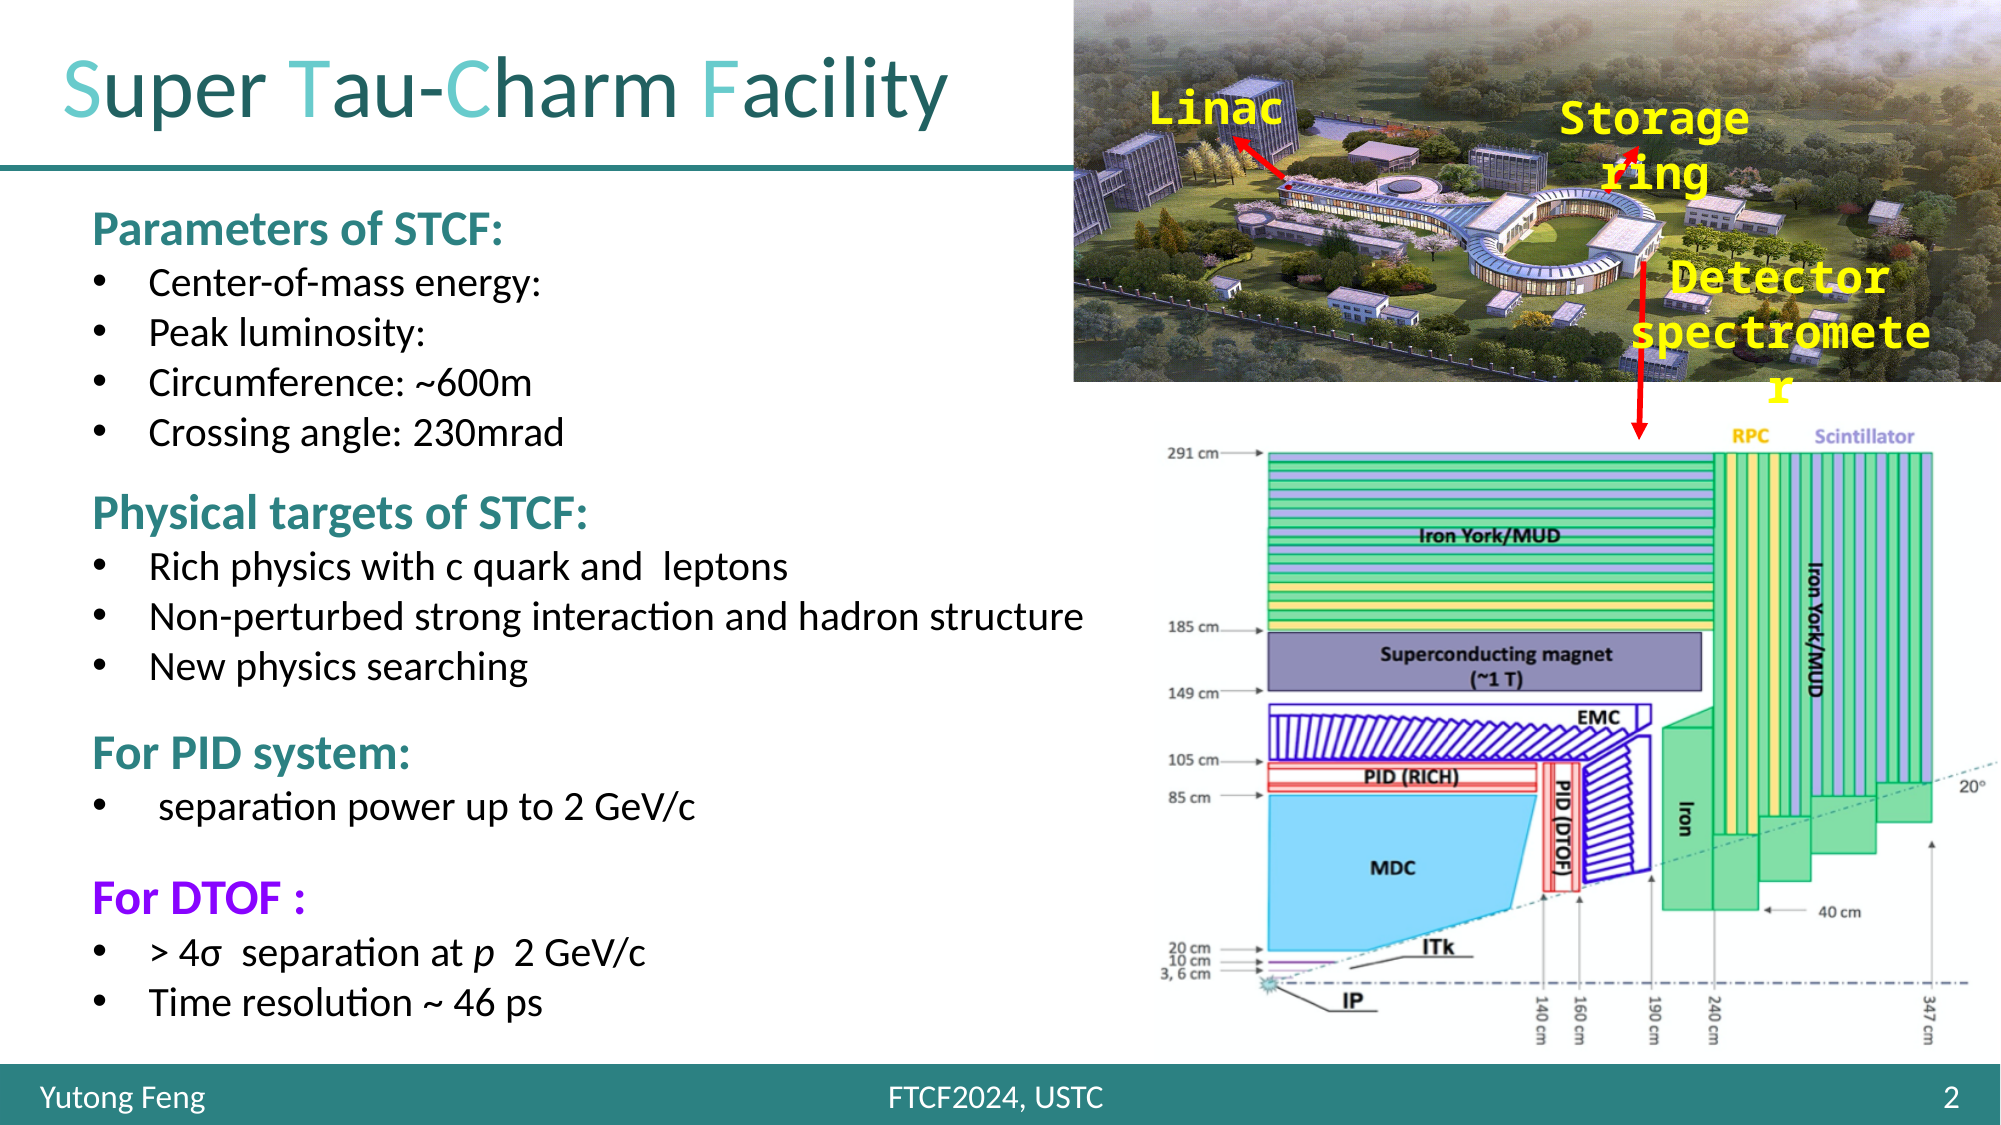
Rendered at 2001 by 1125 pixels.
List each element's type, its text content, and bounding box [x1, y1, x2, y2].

picture [1154, 440, 2000, 1060]
title Super Tau-Charm Facility [47, 10, 1073, 168]
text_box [1073, 0, 2000, 440]
footer FTCF2024, USTC [662, 1065, 1338, 1125]
slide_number Yutong Feng [24, 1065, 475, 1125]
slide_number 2 [1524, 1065, 1975, 1125]
